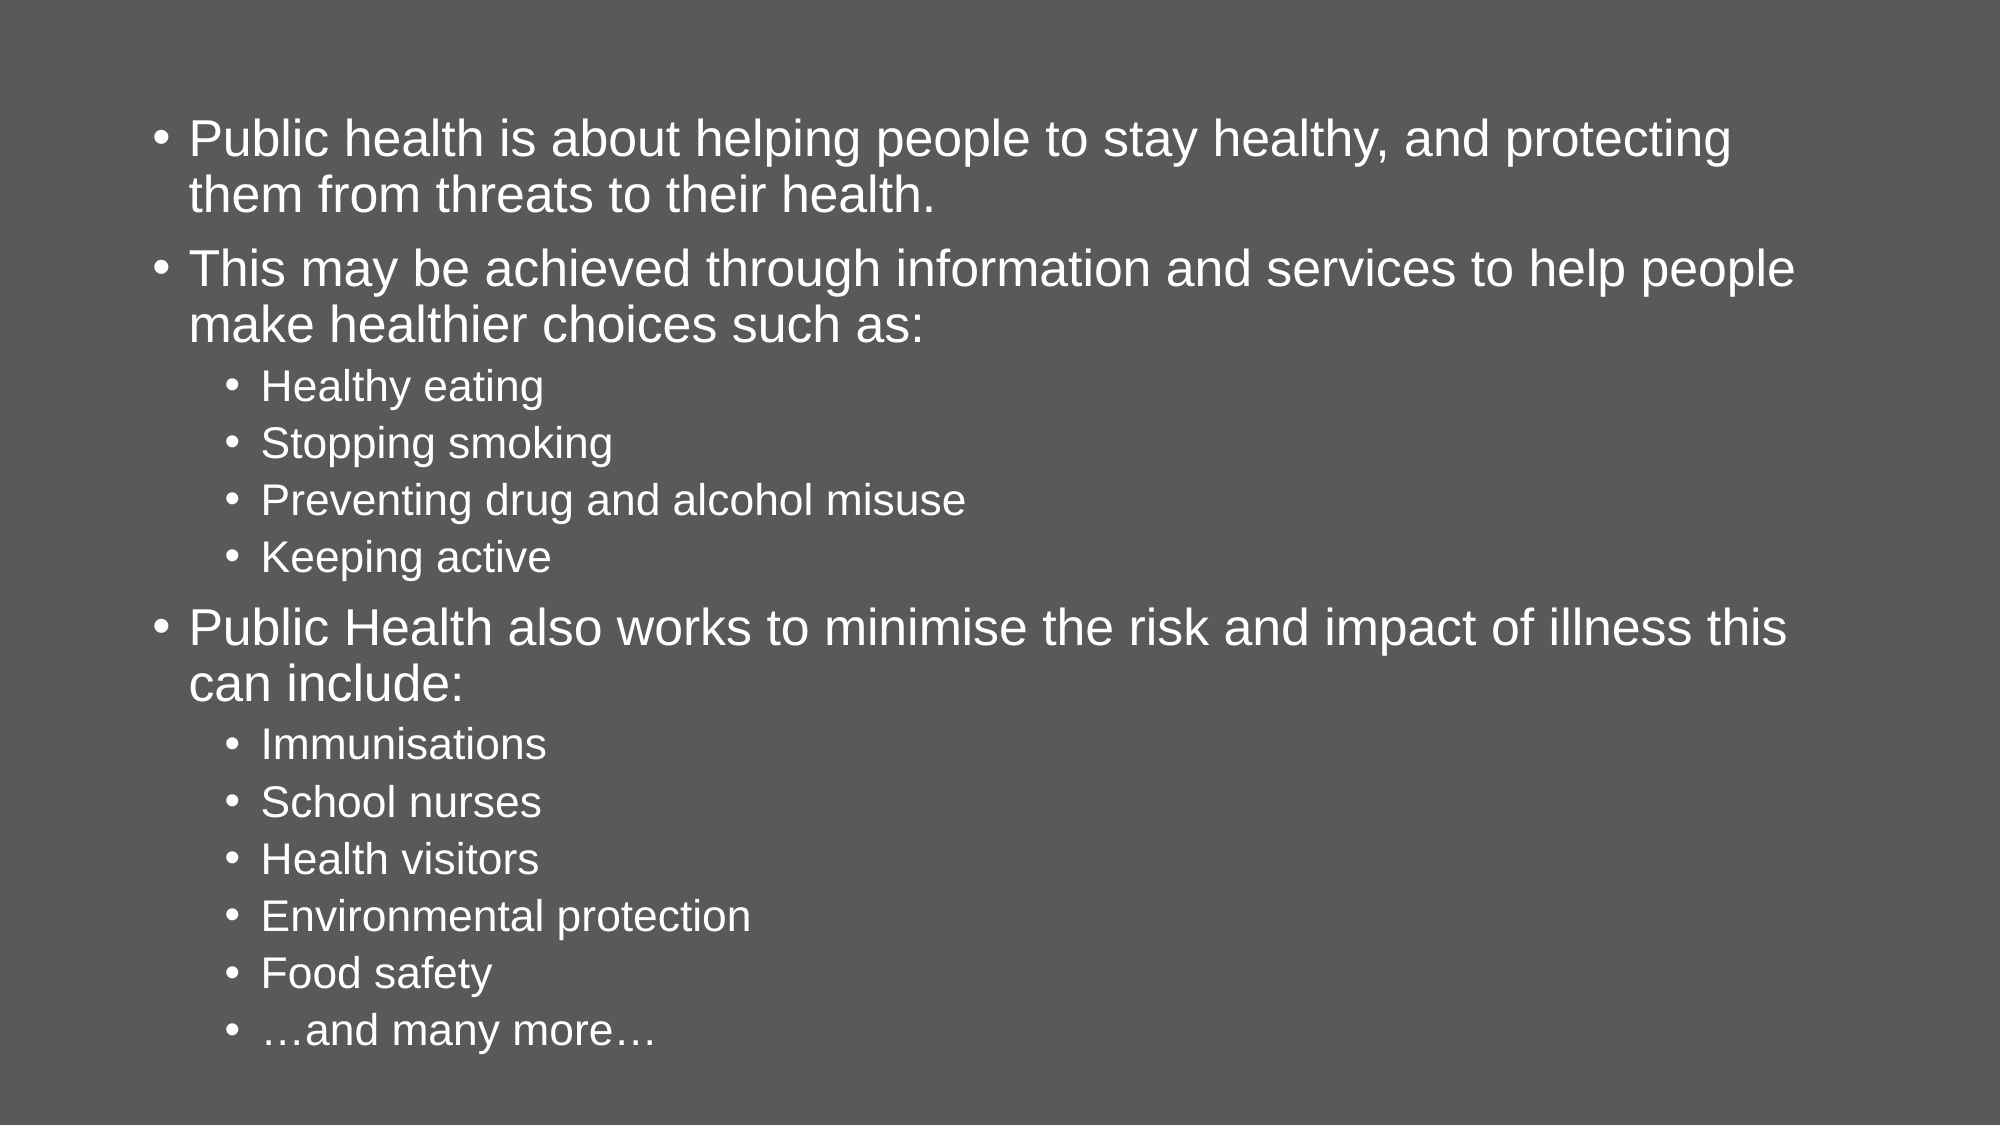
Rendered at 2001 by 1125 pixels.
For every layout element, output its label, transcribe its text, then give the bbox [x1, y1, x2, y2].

list Public health is about helping people to stay healthy, and protecting them from threats to their health. This may be achieved through information and services to help people make healthier choices such as: Healthy eating Stopping smoking Preventing drug and alcohol misuse Keeping active Public Health also works to minimise the risk and impact of illness this can include: Immunisations School nurses Health visitors Environmental protection Food safety …and many more… [137, 104, 1863, 1075]
